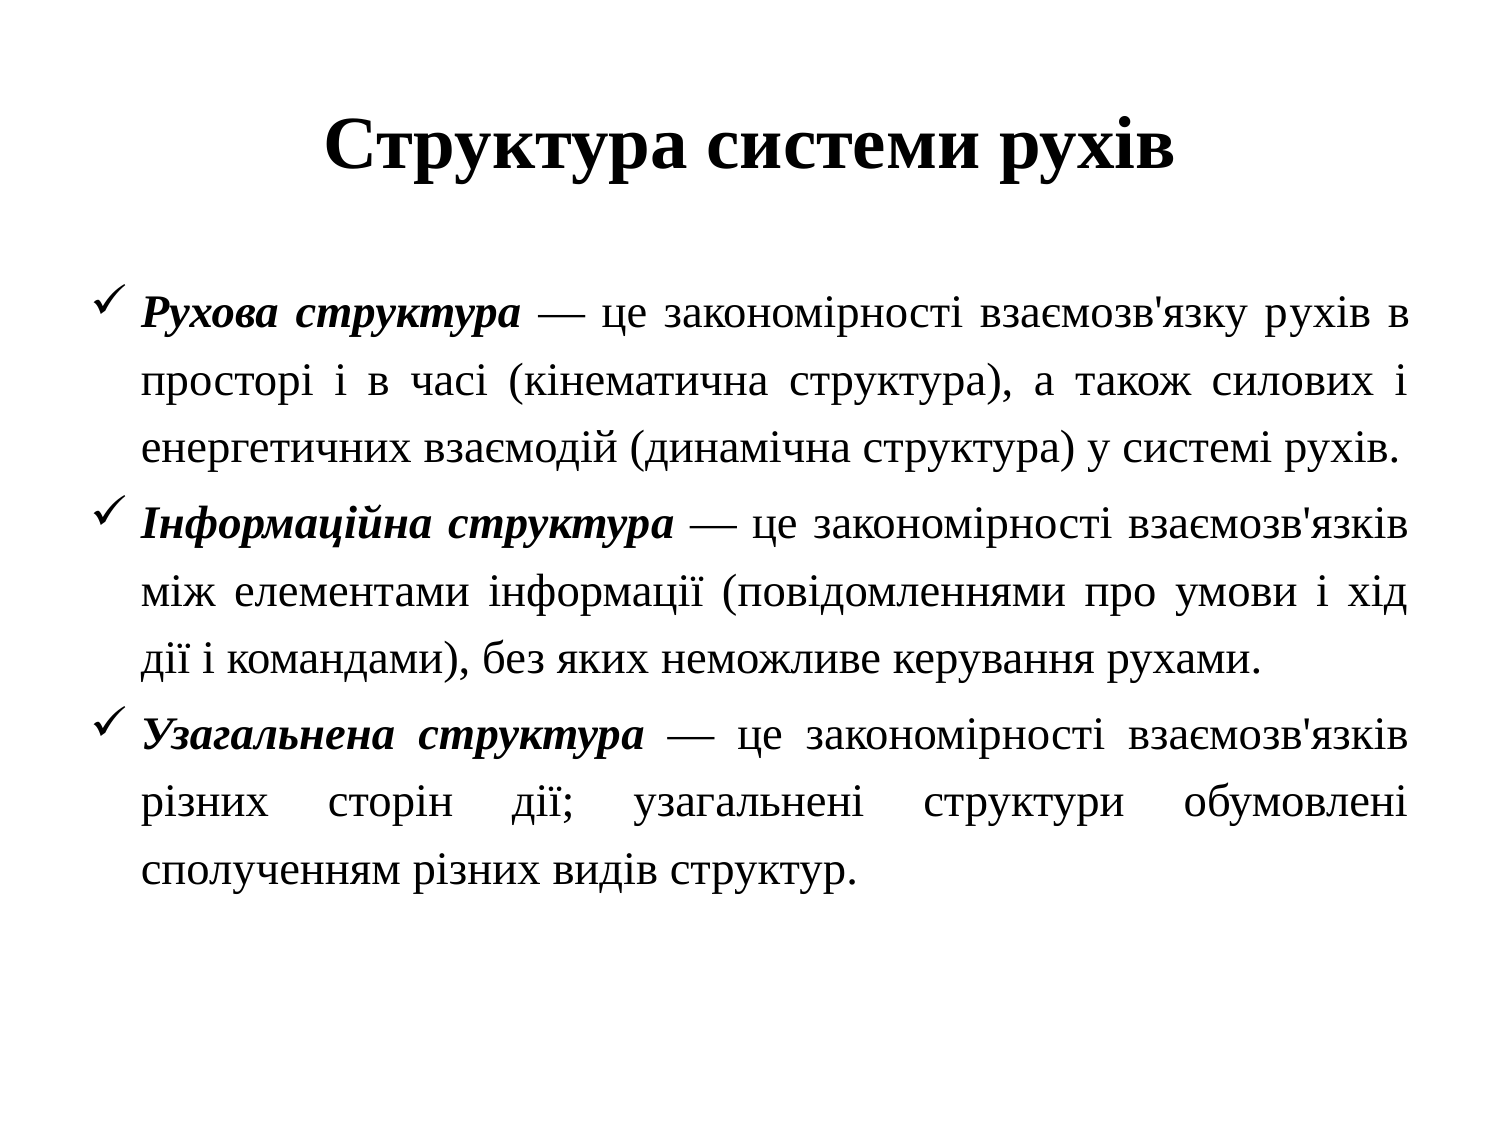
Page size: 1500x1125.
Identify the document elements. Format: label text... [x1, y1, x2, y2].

title Структура системи рухів [75, 45, 1425, 233]
list Рухова структура — це закономірності взаємозв'язку рухів в просторі і в часі (кінематична структура), а також силових і енергетичних взаємодій (динамічна структура) у системі рухів. Інформаційна структура — це закономірності взаємозв'язків між елементами інформації (повідомленнями про умови і хід дії і командами), без яких неможливе керування рухами. Узагальнена структура — це закономірності взаємозв'язків різних сторін дії; узагальнені структури обумовлені сполученням різних видів структур. [75, 262, 1425, 1005]
